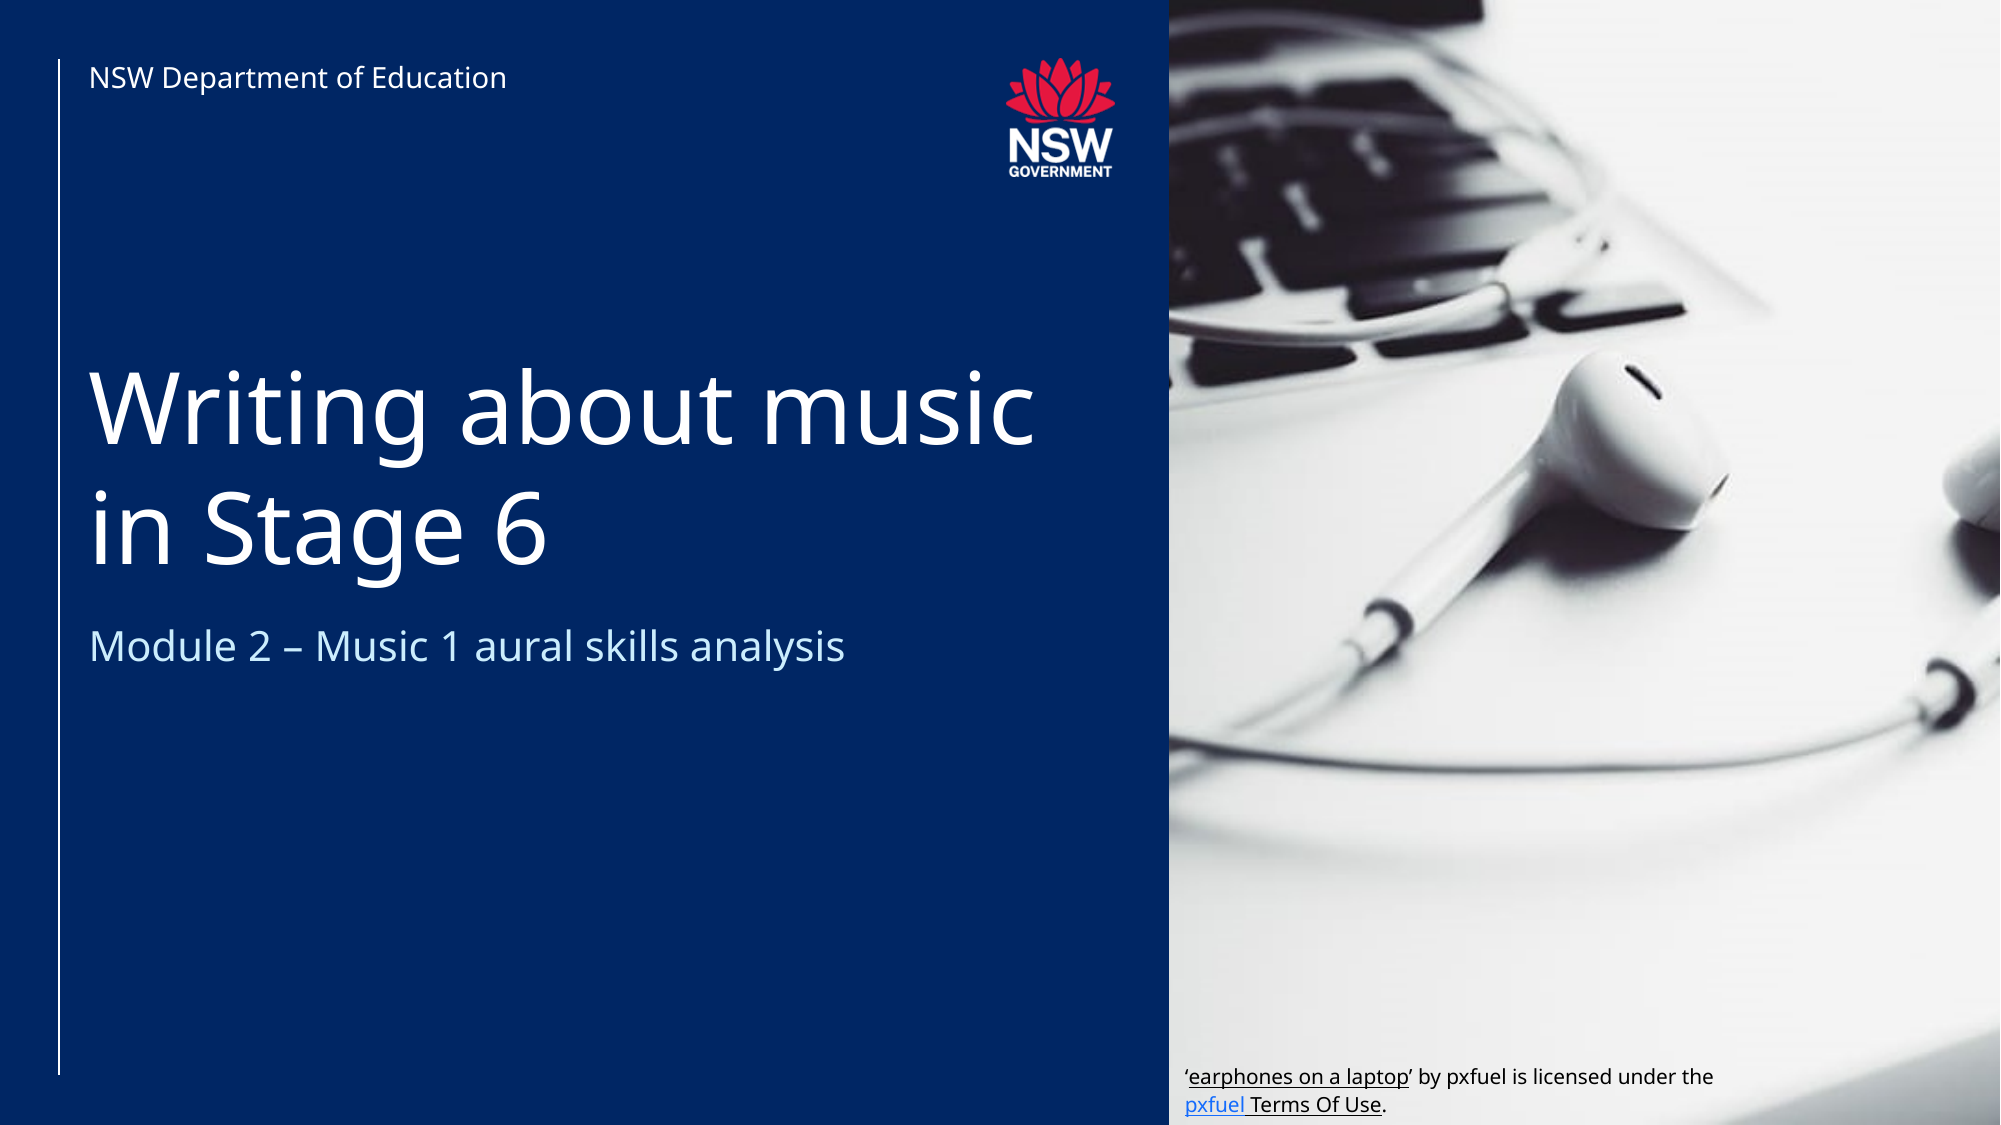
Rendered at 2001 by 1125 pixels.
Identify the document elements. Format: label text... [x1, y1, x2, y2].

list Module 2 – Music 1 aural skills analysis [88, 594, 1115, 790]
picture [1006, 58, 1115, 177]
picture [1169, 0, 2000, 1125]
footer NSW Department of Education [88, 59, 512, 101]
title Writing about music in Stage 6 [88, 250, 1115, 585]
